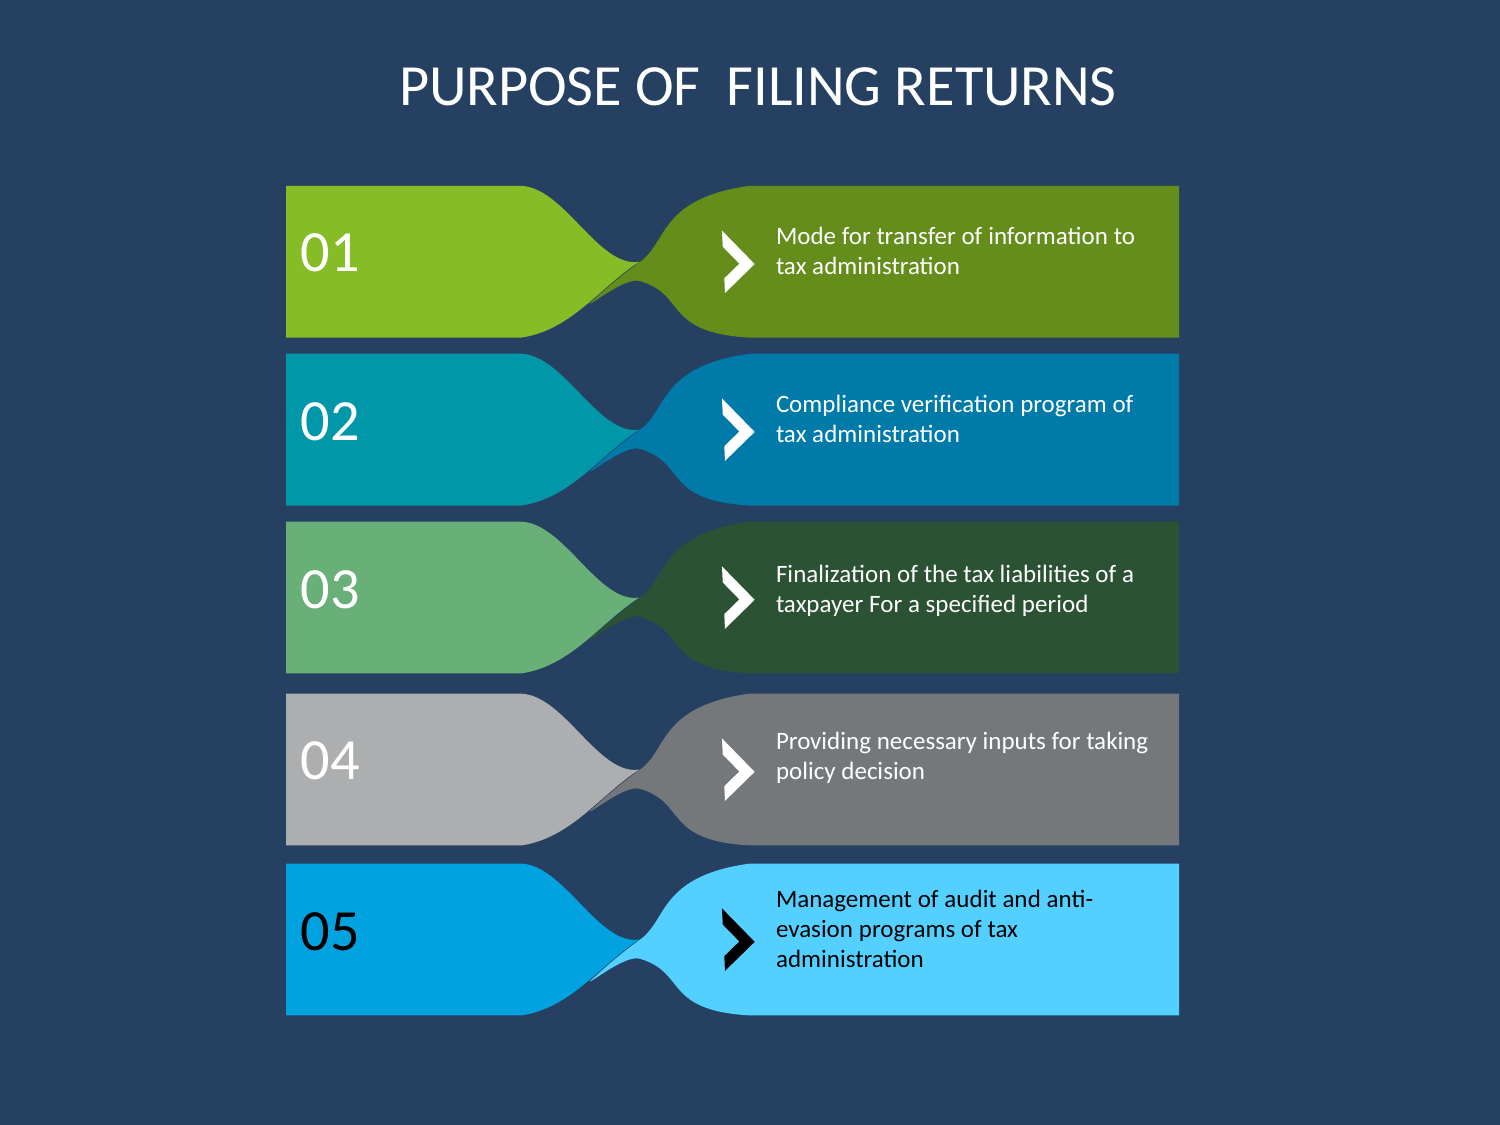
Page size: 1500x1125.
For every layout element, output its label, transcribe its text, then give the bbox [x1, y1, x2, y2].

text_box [285, 863, 1180, 1016]
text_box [285, 521, 1180, 674]
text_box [285, 185, 1180, 338]
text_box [285, 353, 1180, 506]
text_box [285, 693, 1180, 846]
title PURPOSE OF FILING RETURNS [70, 46, 1447, 128]
